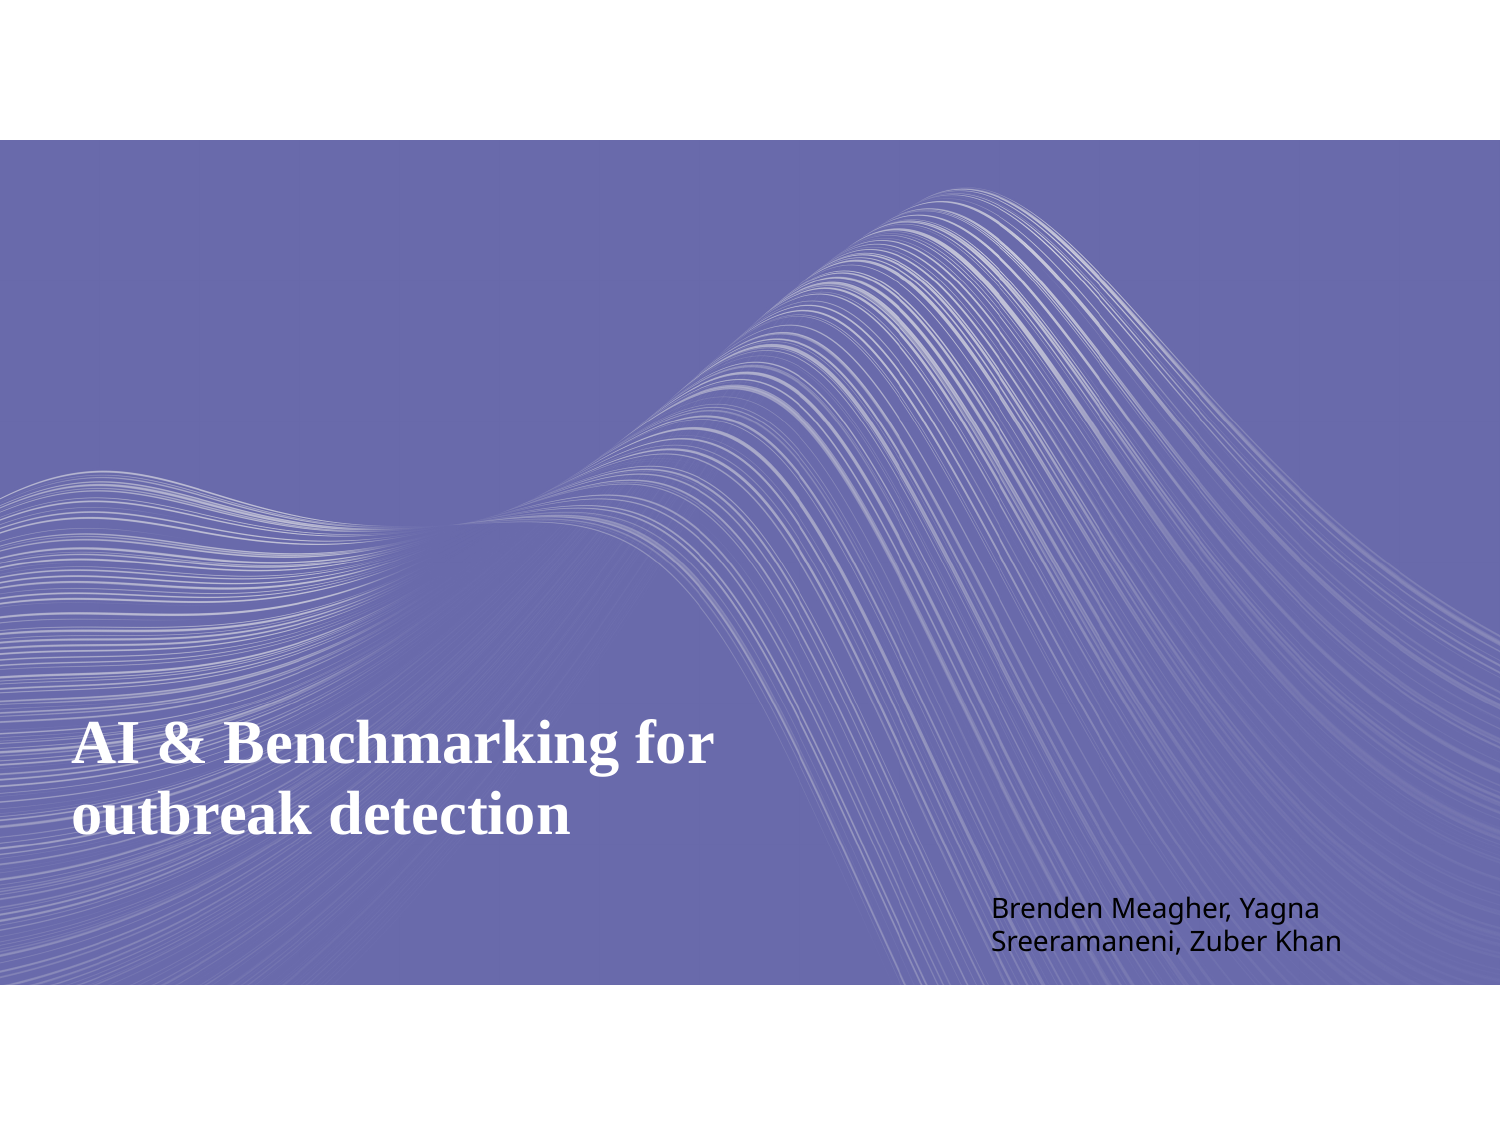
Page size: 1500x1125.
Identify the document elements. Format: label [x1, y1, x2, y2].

picture [0, 140, 1500, 985]
